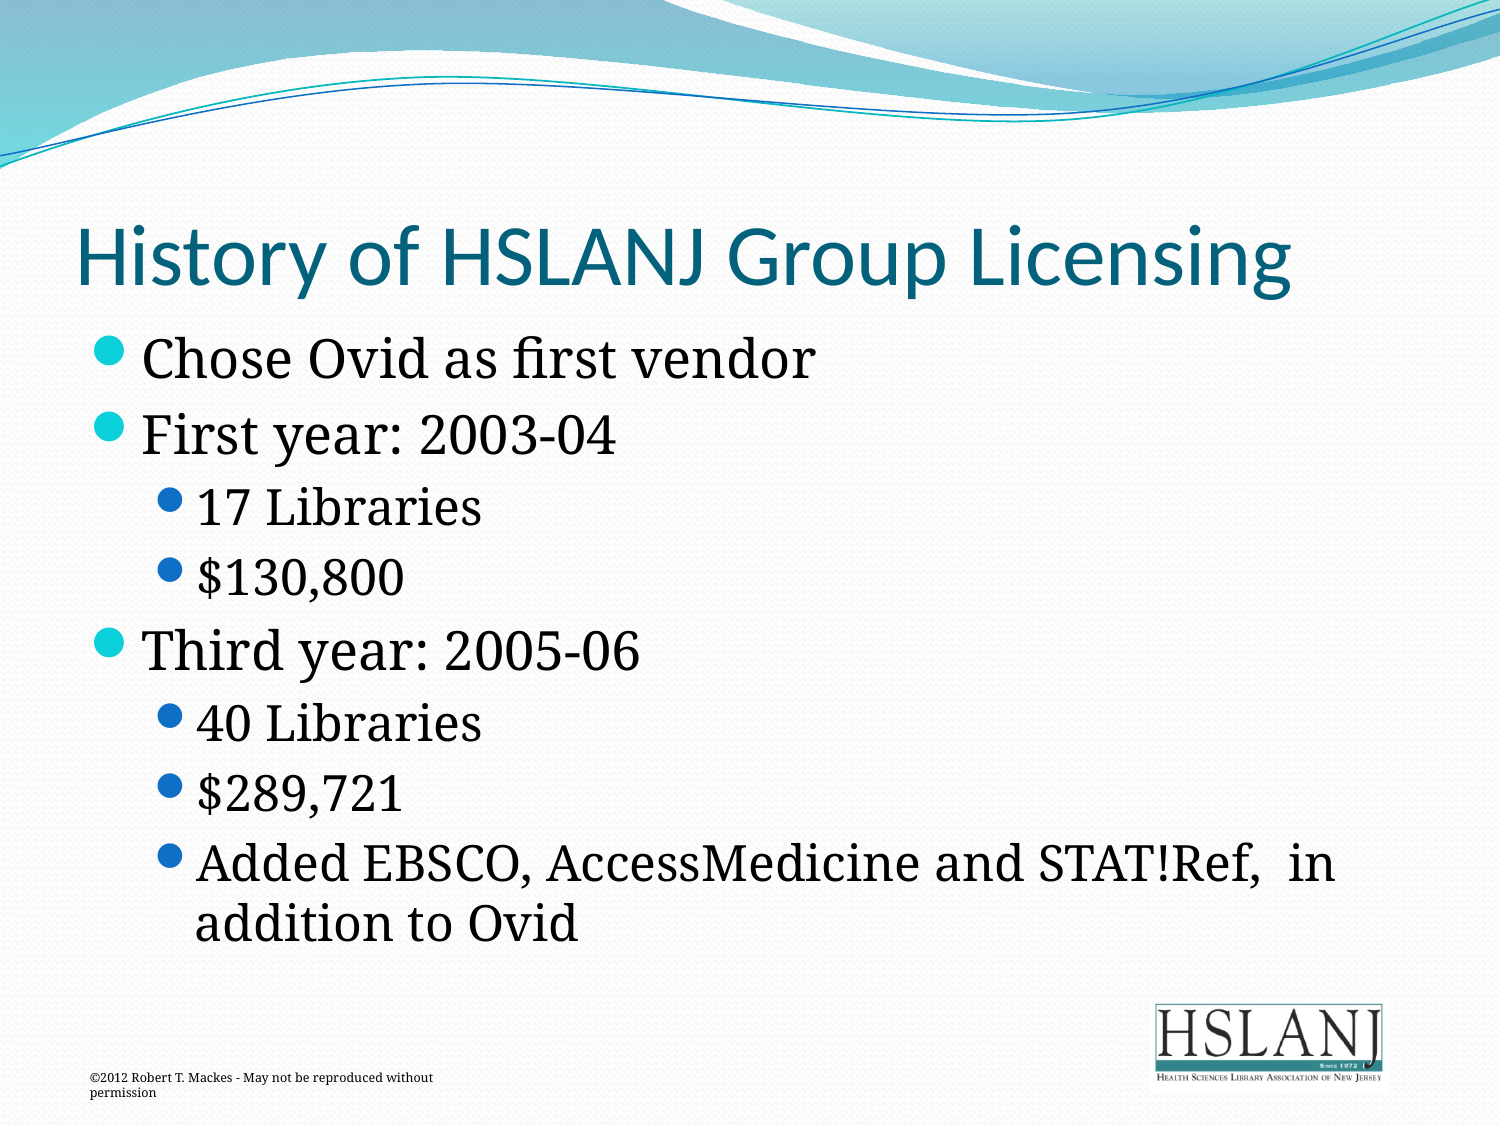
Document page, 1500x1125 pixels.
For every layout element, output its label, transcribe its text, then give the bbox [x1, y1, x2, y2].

list Chose Ovid as first vendor First year: 2003-04 17 Libraries $130,800 Third year: 2005-06 40 Libraries $289,721 Added EBSCO, AccessMedicine and STAT!Ref, in addition to Ovid [75, 317, 1425, 1038]
title History of HSLANJ Group Licensing [75, 115, 1425, 303]
picture [1149, 1038, 1389, 1094]
